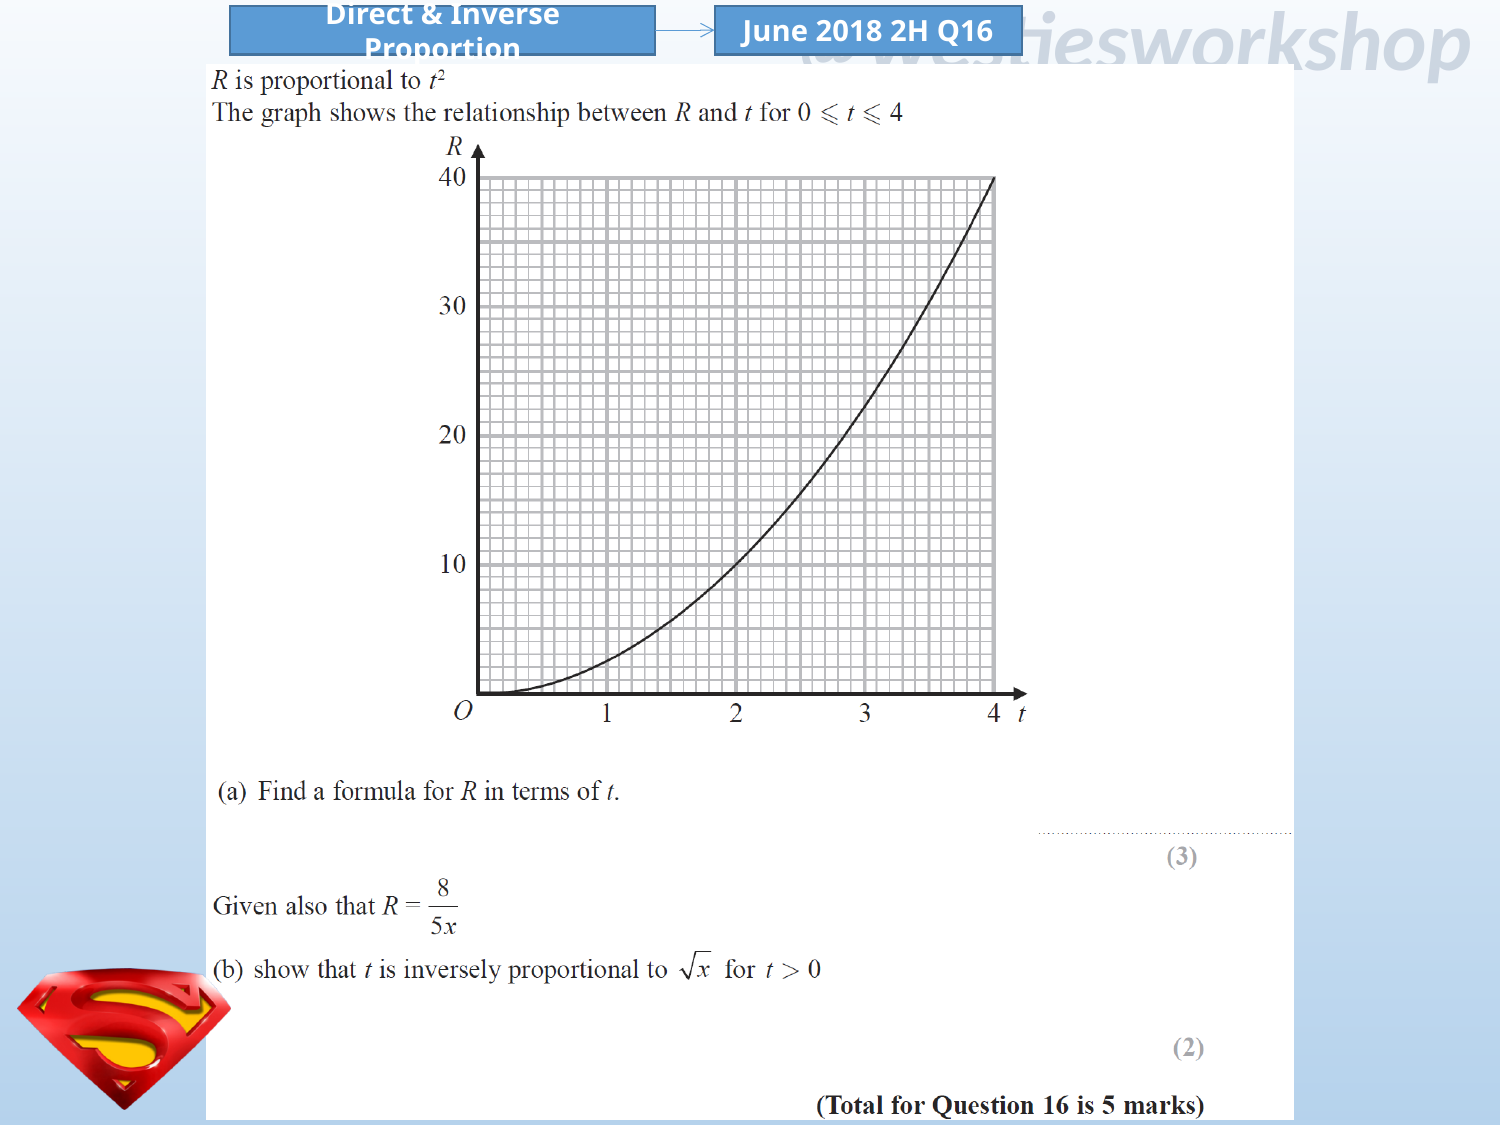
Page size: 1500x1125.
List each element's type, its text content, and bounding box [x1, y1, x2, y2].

text_box June 2018 2H Q16 [714, 5, 1023, 56]
picture [17, 64, 1294, 1120]
text_box Direct & Inverse Proportion [229, 5, 656, 56]
